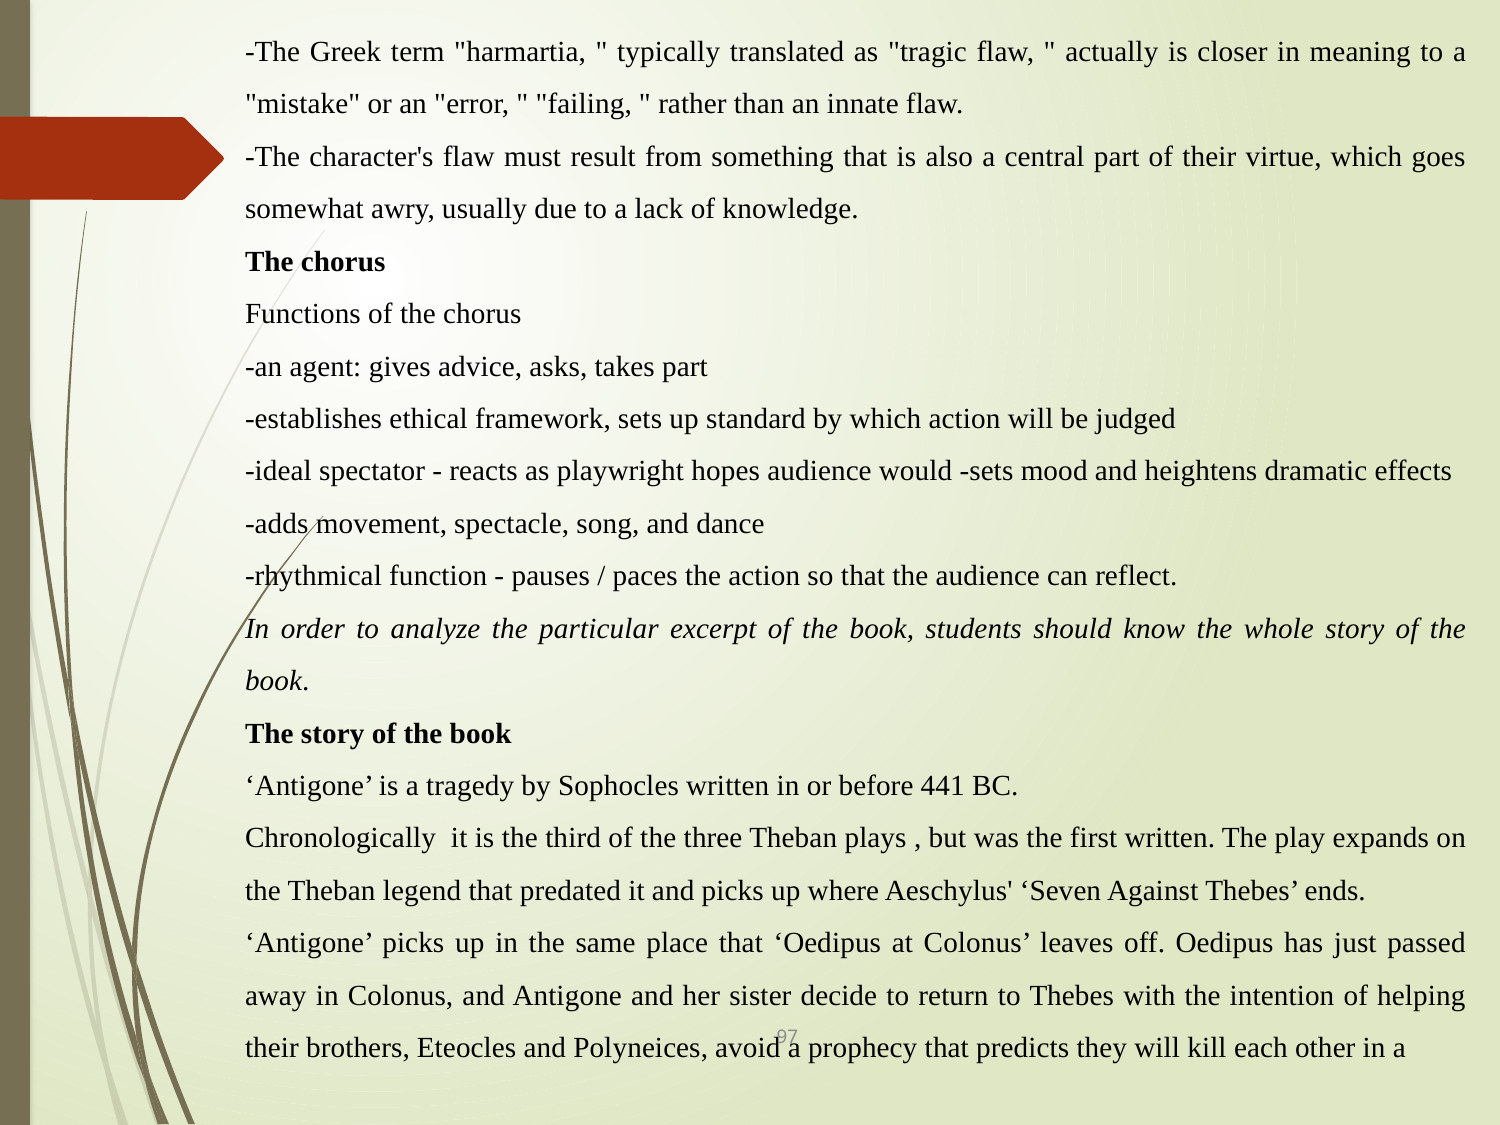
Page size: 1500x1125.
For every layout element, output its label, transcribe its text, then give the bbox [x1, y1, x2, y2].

text_box -The Greek term "harmartia, " typically translated as "tragic flaw, " actually is closer in meaning to a "mistake" or an "error, " "failing, " rather than an innate flaw. -The character's flaw must result from something that is also a central part of their virtue, which goes somewhat awry, usually due to a lack of knowledge. The chorus Functions of the chorus -an agent: gives advice, asks, takes part -establishes ethical framework, sets up standard by which action will be judged -ideal spectator - reacts as playwright hopes audience would -sets mood and heightens dramatic effects -adds movement, spectacle, song, and dance -rhythmical function - pauses / paces the action so that the audience can reflect. In order to analyze the particular excerpt of the book, students should know the whole story of the book. The story of the book ‘Antigone’ is a tragedy by Sophocles written in or before 441 BC. Chronologically it is the third of the three Theban plays , but was the first written. The play expands on the Theban legend that predated it and picks up where Aeschylus' ‘Seven Against Thebes’ ends. ‘Antigone’ picks up in the same place that ‘Oedipus at Colonus’ leaves off. Oedipus has just passed away in Colonus, and Antigone and her sister decide to return to Thebes with the intention of helping their brothers, Eteocles and Polyneices, avoid a prophecy that predicts they will kill each other in a [230, 7, 1483, 1071]
footer 97 [318, 1006, 1257, 1067]
